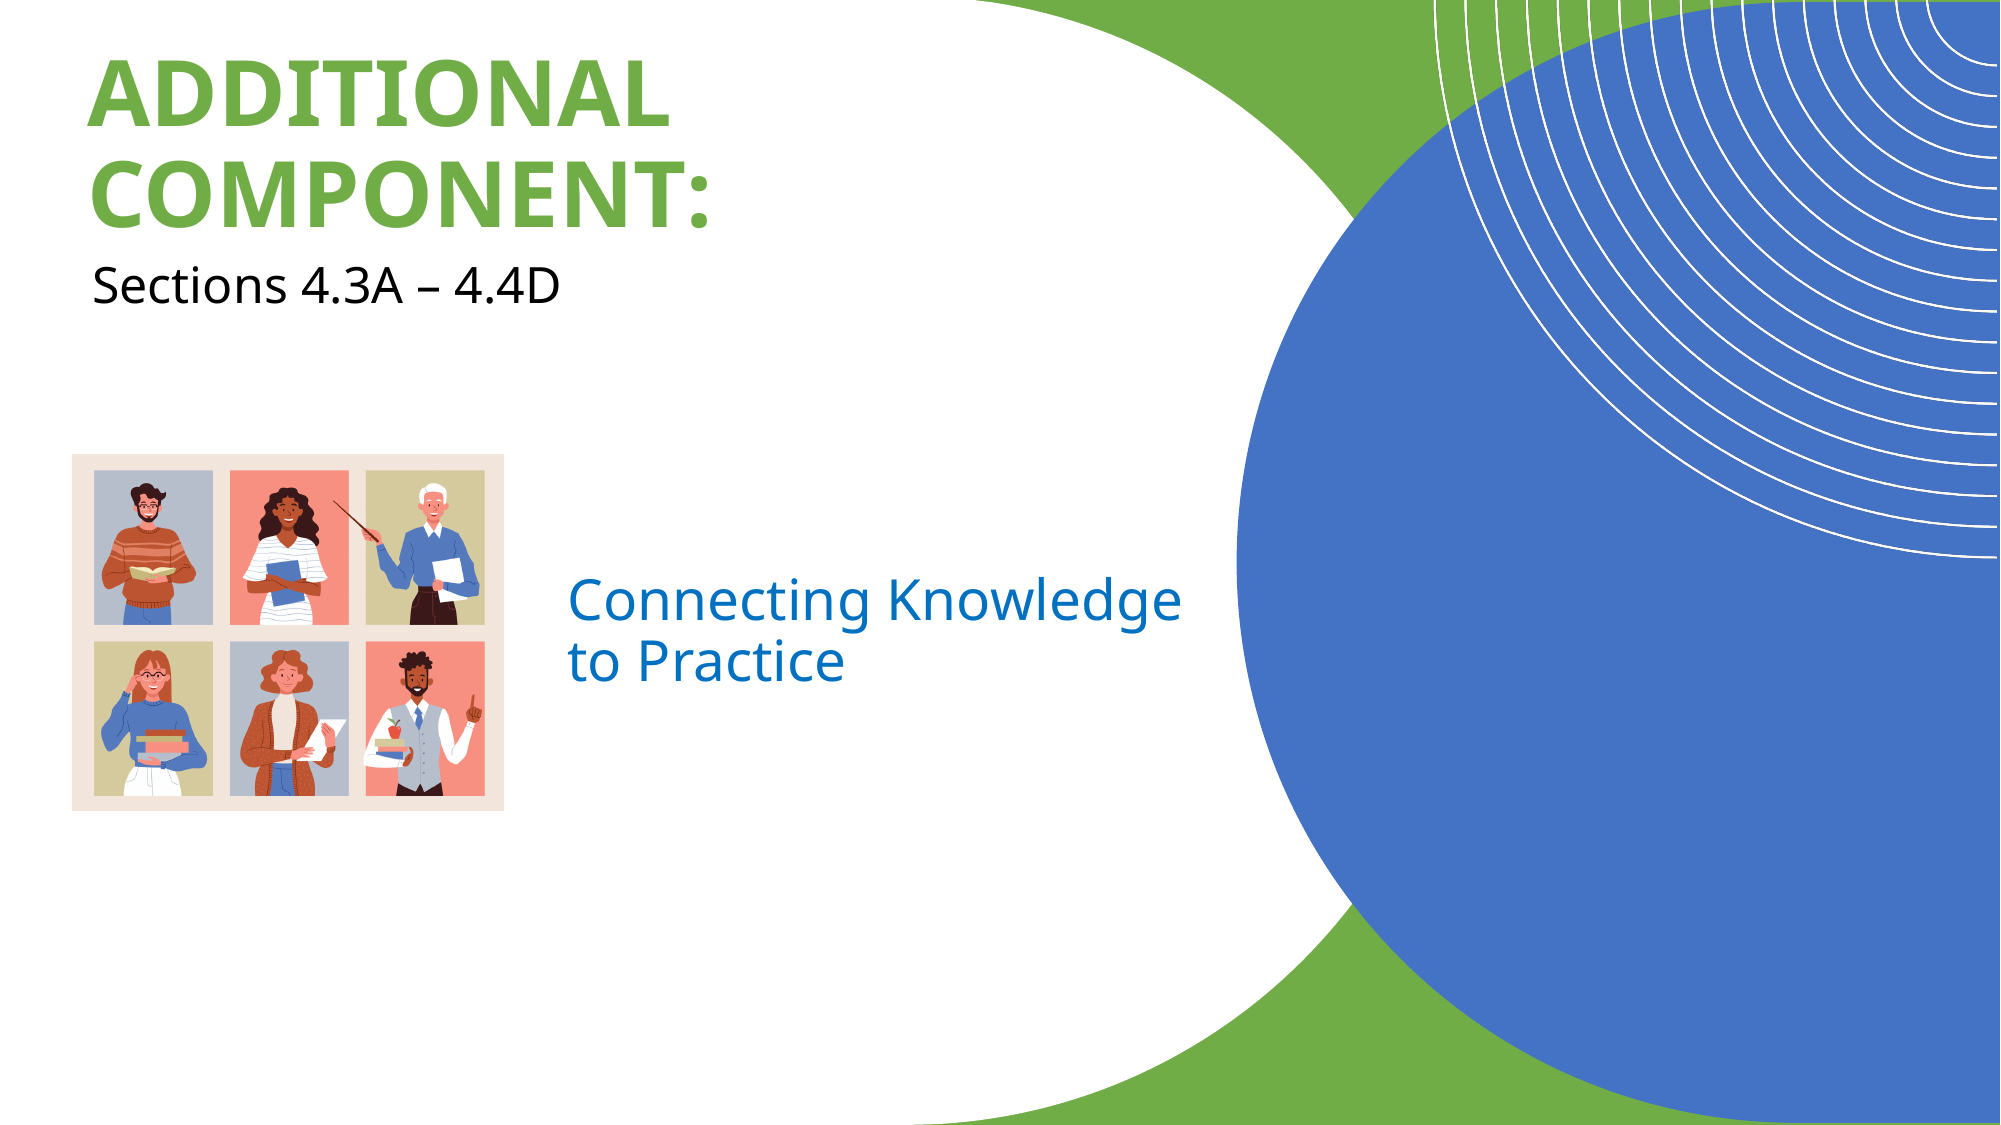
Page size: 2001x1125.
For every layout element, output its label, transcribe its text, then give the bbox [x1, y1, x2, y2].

text_box Sections 4.3A – 4.4D [77, 246, 577, 322]
subtitle Connecting Knowledge to Practice [552, 544, 1205, 721]
picture [1433, 0, 1997, 559]
picture [72, 454, 504, 811]
title additional component: [72, 93, 1000, 203]
